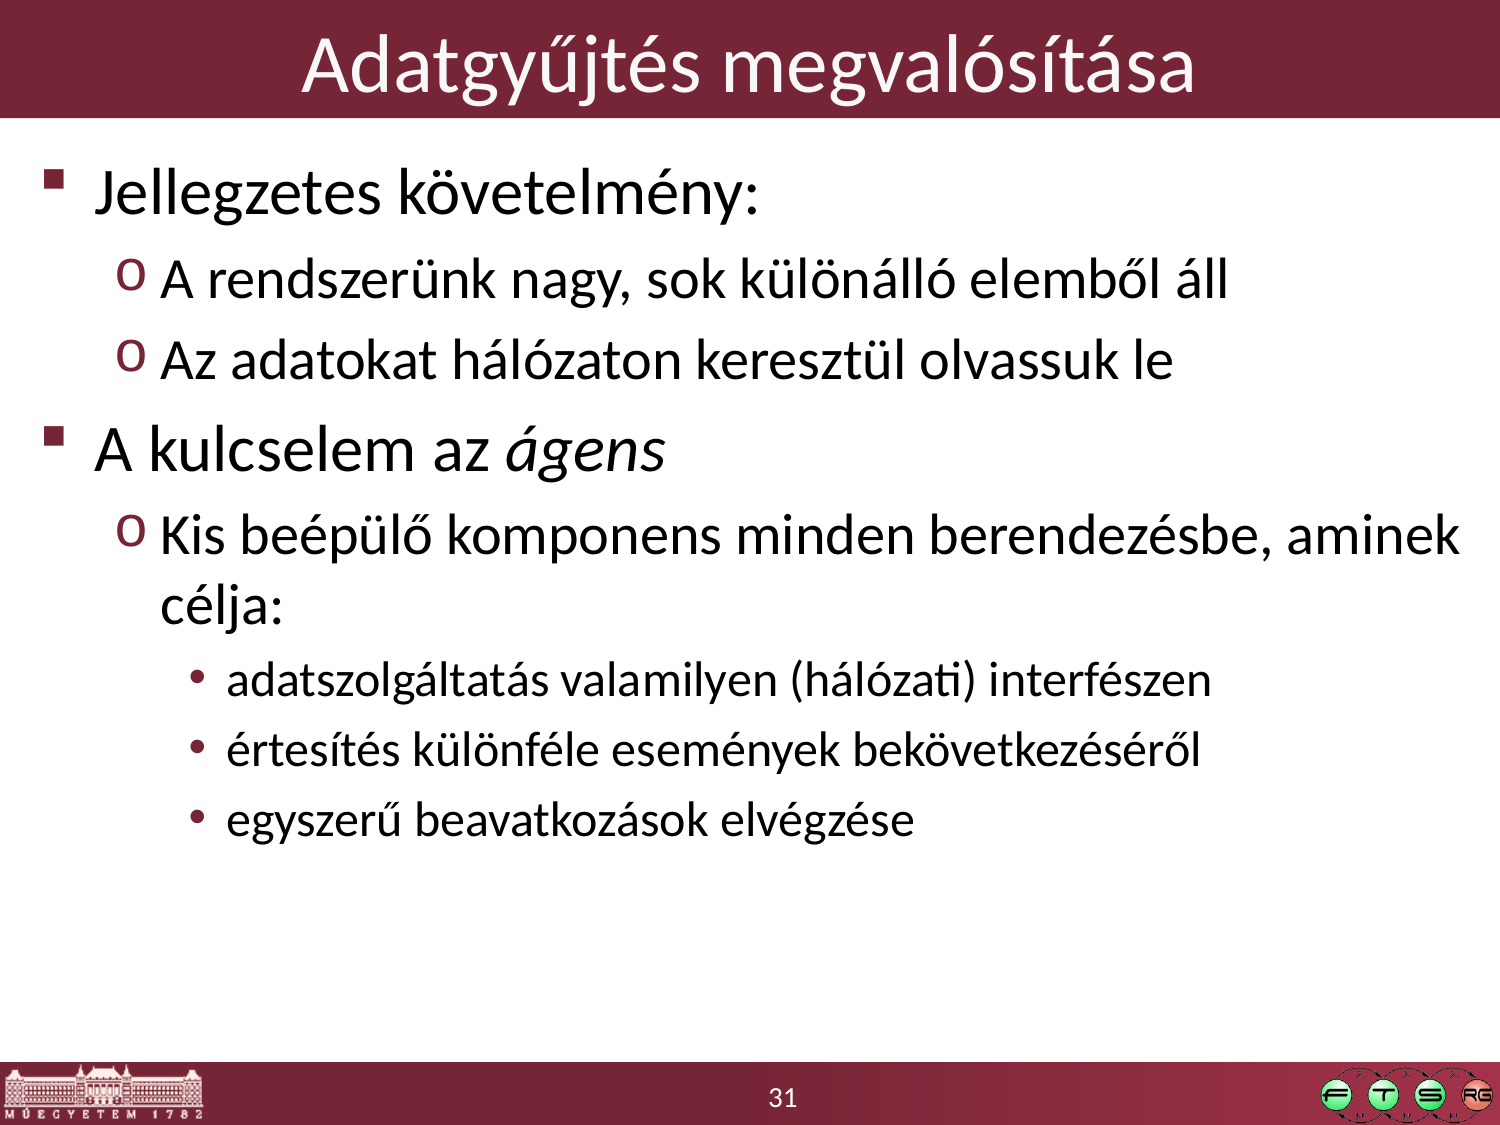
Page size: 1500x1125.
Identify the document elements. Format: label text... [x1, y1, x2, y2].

picture [1318, 1065, 1494, 1125]
picture [0, 1063, 209, 1123]
list Jellegzetes követelmény: A rendszerünk nagy, sok különálló elemből áll Az adatokat hálózaton keresztül olvassuk le A kulcselem az ágens Kis beépülő komponens minden berendezésbe, aminek célja: adatszolgáltatás valamilyen (hálózati) interfészen értesítés különféle események bekövetkezéséről egyszerű beavatkozások elvégzése [23, 140, 1477, 1048]
title Adatgyűjtés megvalósítása [0, 0, 1500, 119]
